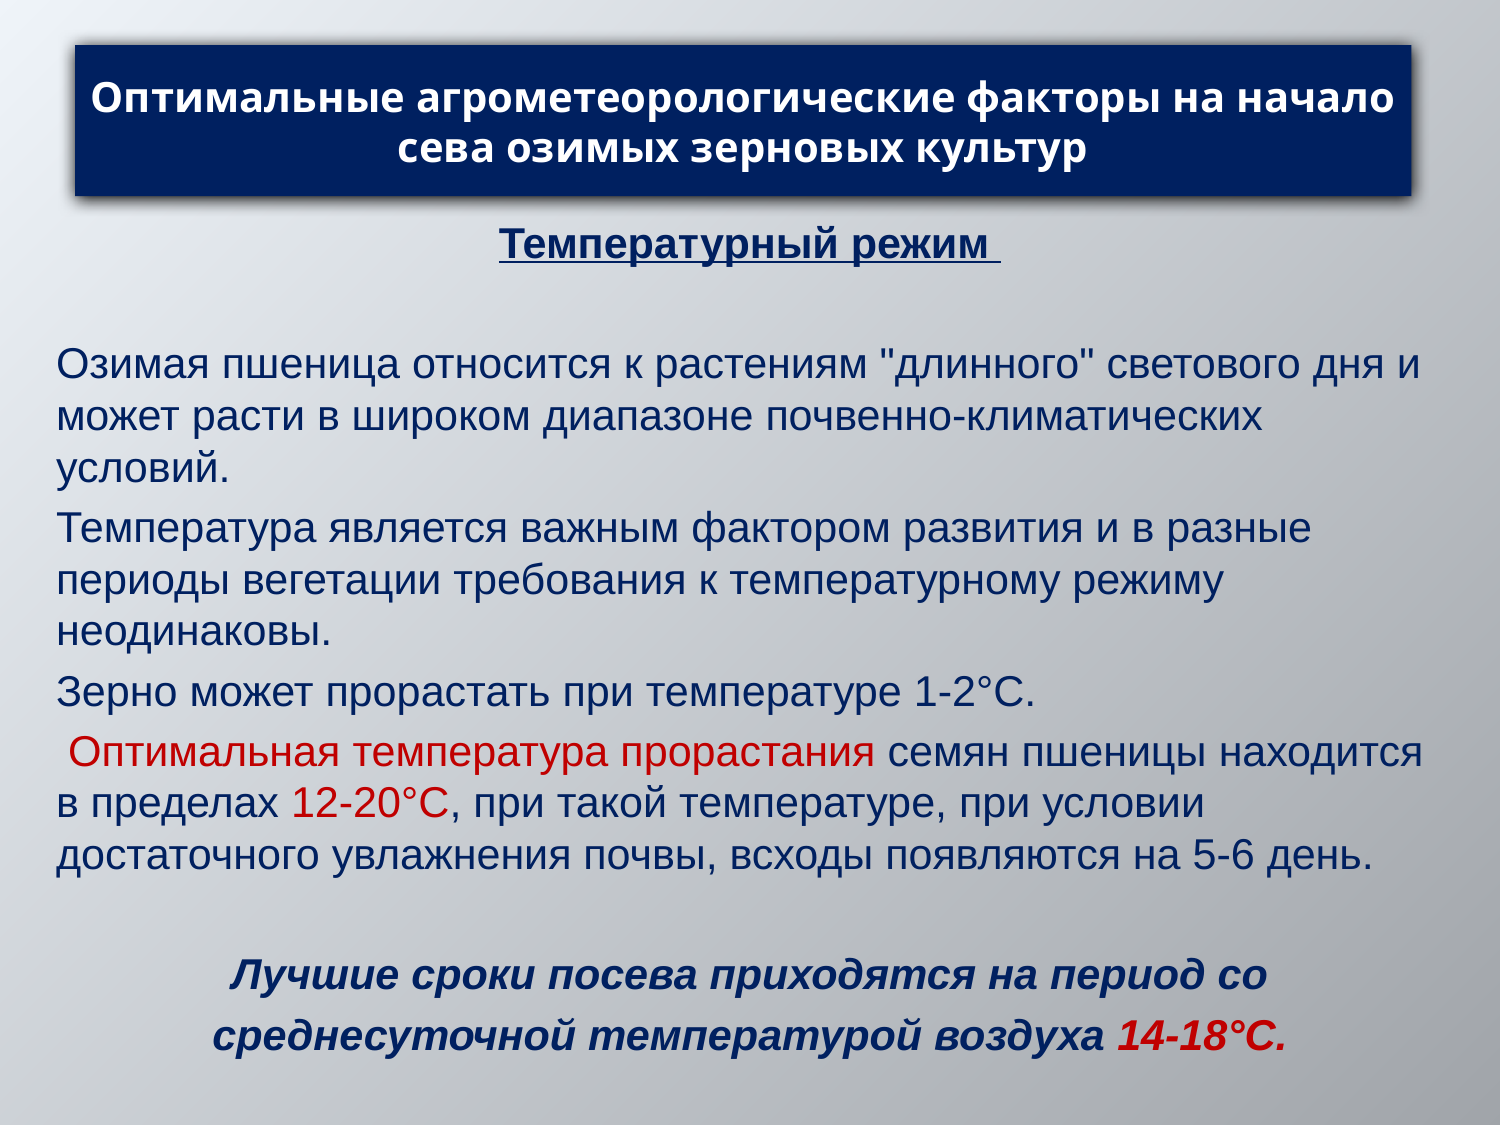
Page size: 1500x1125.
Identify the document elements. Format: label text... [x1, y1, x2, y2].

list Температурный режим Озимая пшеница относится к растениям "длинного" светового дня и может расти в широком диапазоне почвенно-климатических условий. Температура является важным фактором развития и в разные периоды вегетации требования к температурному режиму неодинаковы. Зерно может прорастать при температуре 1-2°С. Оптимальная температура прорастания семян пшеницы находится в пределах 12-20°С, при такой температуре, при условии достаточного увлажнения почвы, всходы появляются на 5-6 день. Лучшие сроки посева приходятся на период со среднесуточной температурой воздуха 14-18°С. [41, 208, 1459, 1083]
title Оптимальные агрометеорологические факторы на начало сева озимых зерновых культур [75, 45, 1412, 197]
